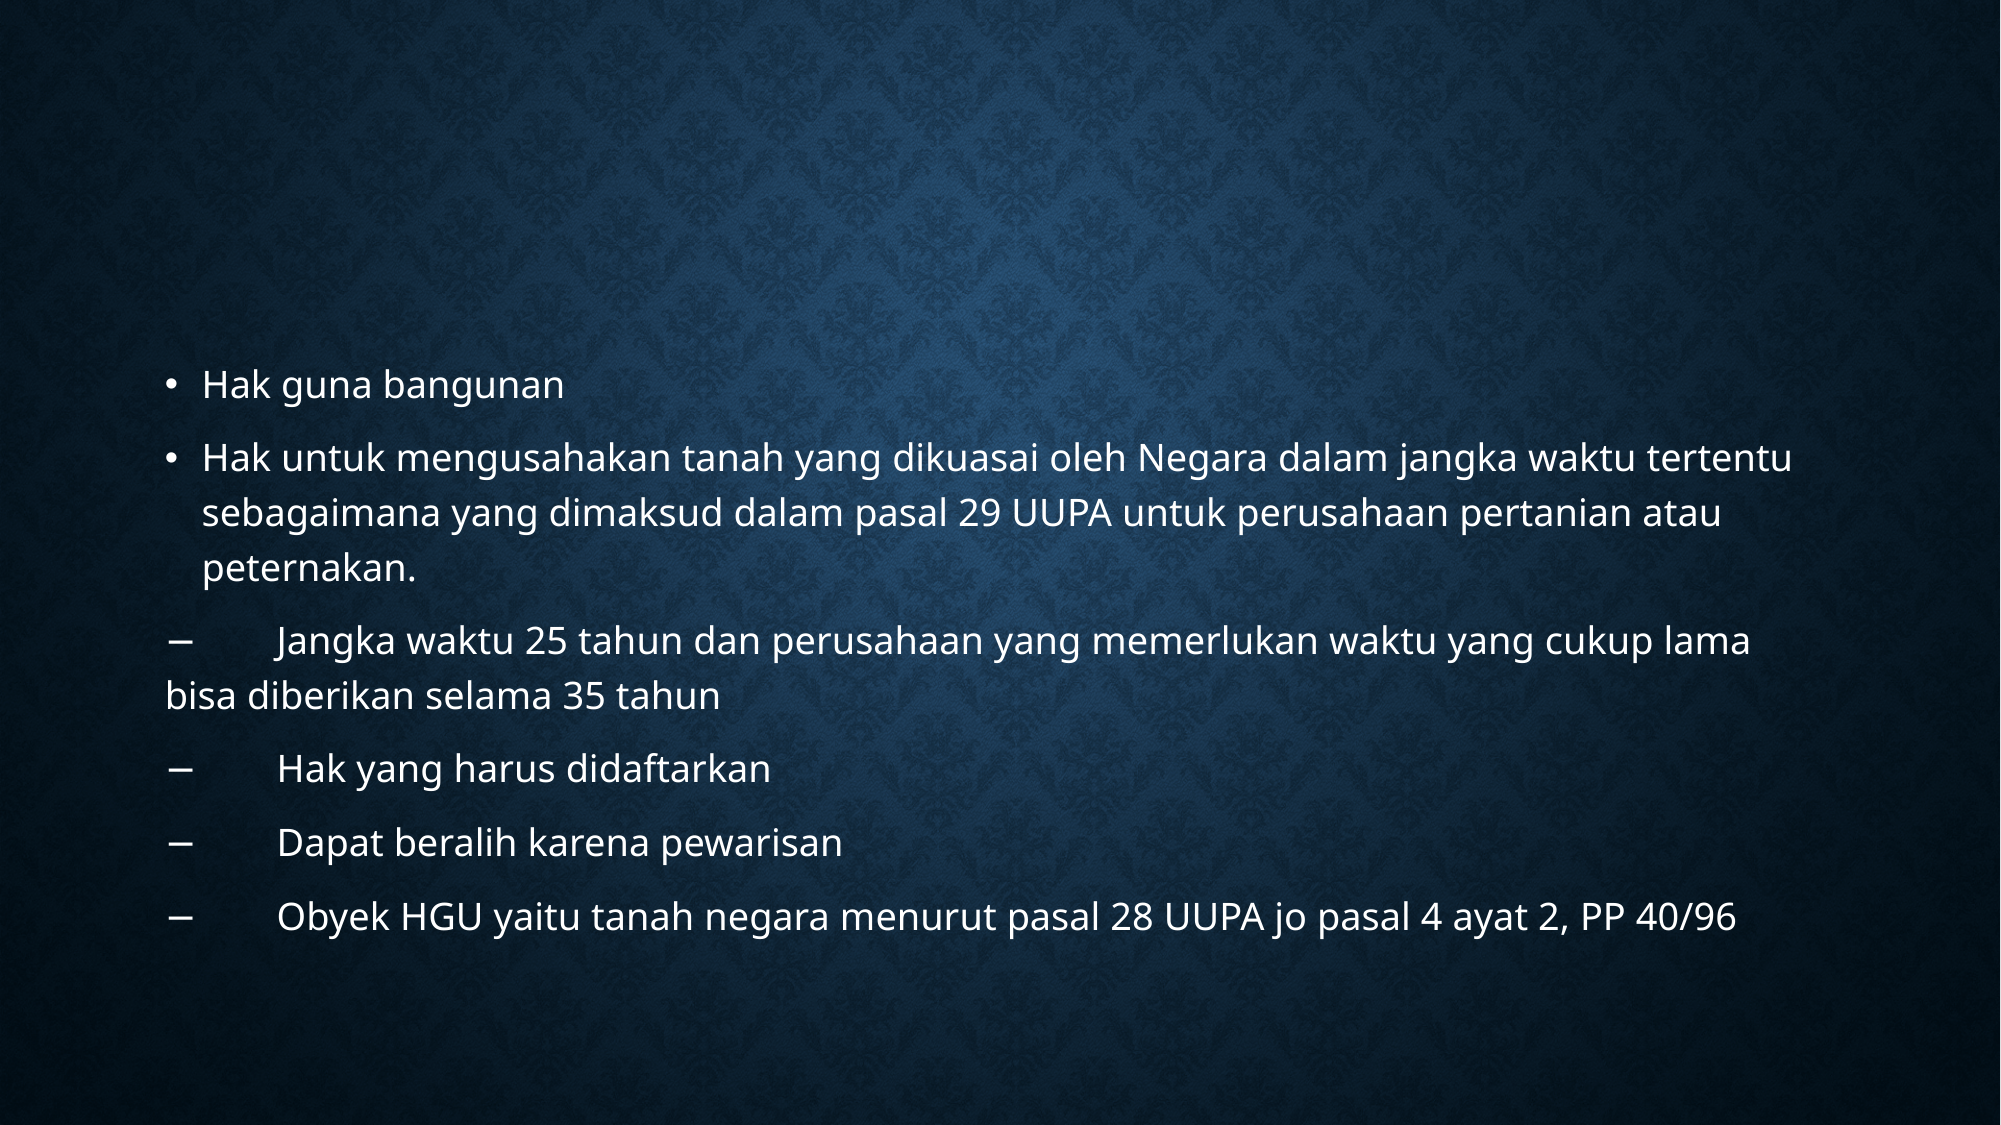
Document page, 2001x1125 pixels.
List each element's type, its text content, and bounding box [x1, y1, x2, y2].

list Hak guna bangunan Hak untuk mengusahakan tanah yang dikuasai oleh Negara dalam jangka waktu tertentu sebagaimana yang dimaksud dalam pasal 29 UUPA untuk perusahaan pertanian atau peternakan. − Jangka waktu 25 tahun dan perusahaan yang memerlukan waktu yang cukup lama bisa diberikan selama 35 tahun − Hak yang harus didaftarkan − Dapat beralih karena pewarisan − Obyek HGU yaitu tanah negara menurut pasal 28 UUPA jo pasal 4 ayat 2, PP 40/96 [149, 343, 1849, 950]
